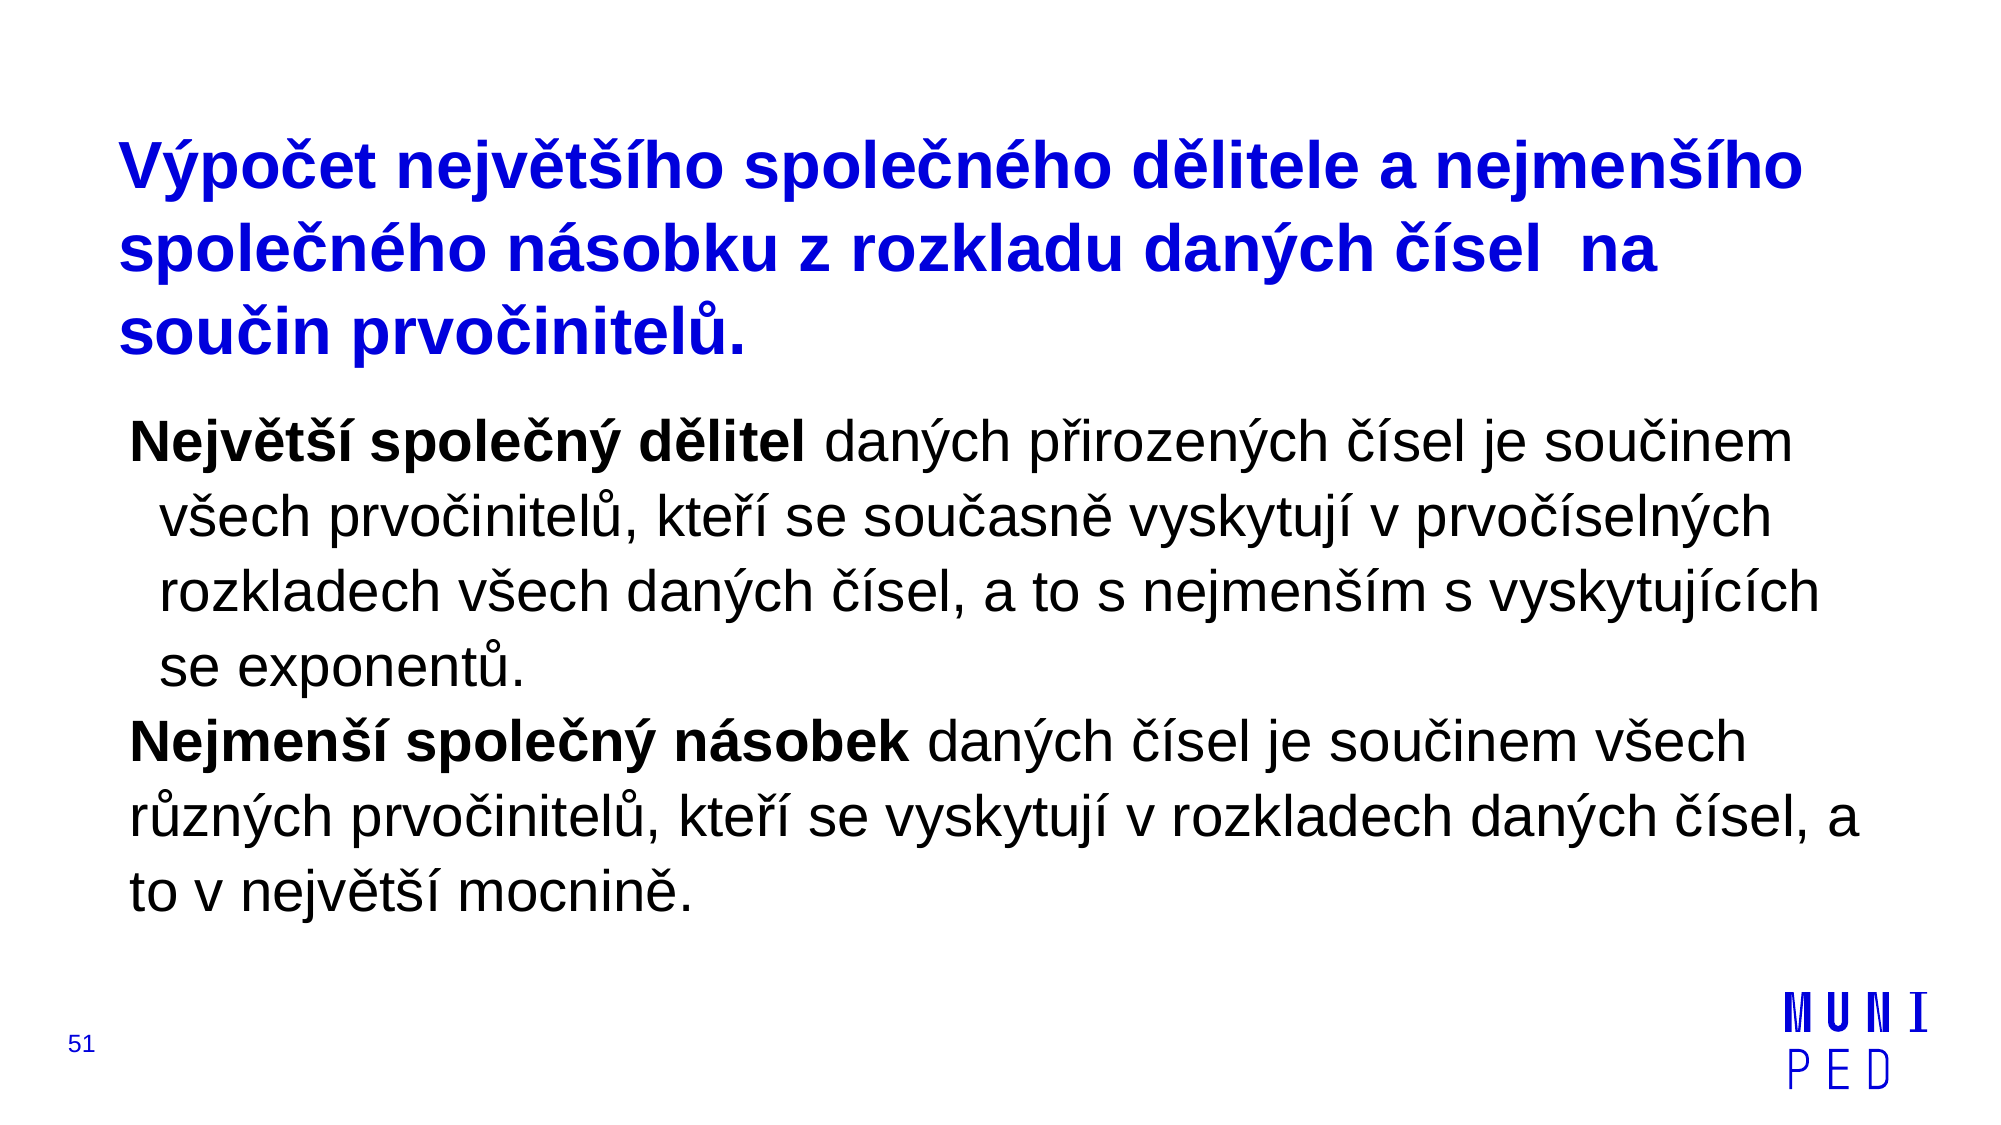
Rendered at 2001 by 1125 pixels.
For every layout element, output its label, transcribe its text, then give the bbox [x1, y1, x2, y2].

list Největší společný dělitel daných přirozených čísel je součinem všech prvočinitelů, kteří se současně vyskytují v prvočíselných rozkladech všech daných čísel, a to s nejmenším s vyskytujících se exponentů. Nejmenší společný násobek daných čísel je součinem všech různých prvočinitelů, kteří se vyskytují v rozkladech daných čísel, a to v největší mocnině. [118, 398, 1883, 957]
title Výpočet největšího společného dělitele a nejmenšího společného násobku z rozkladu daných čísel na součin prvočinitelů. [118, 118, 1883, 354]
slide_number 51 [67, 1021, 110, 1063]
